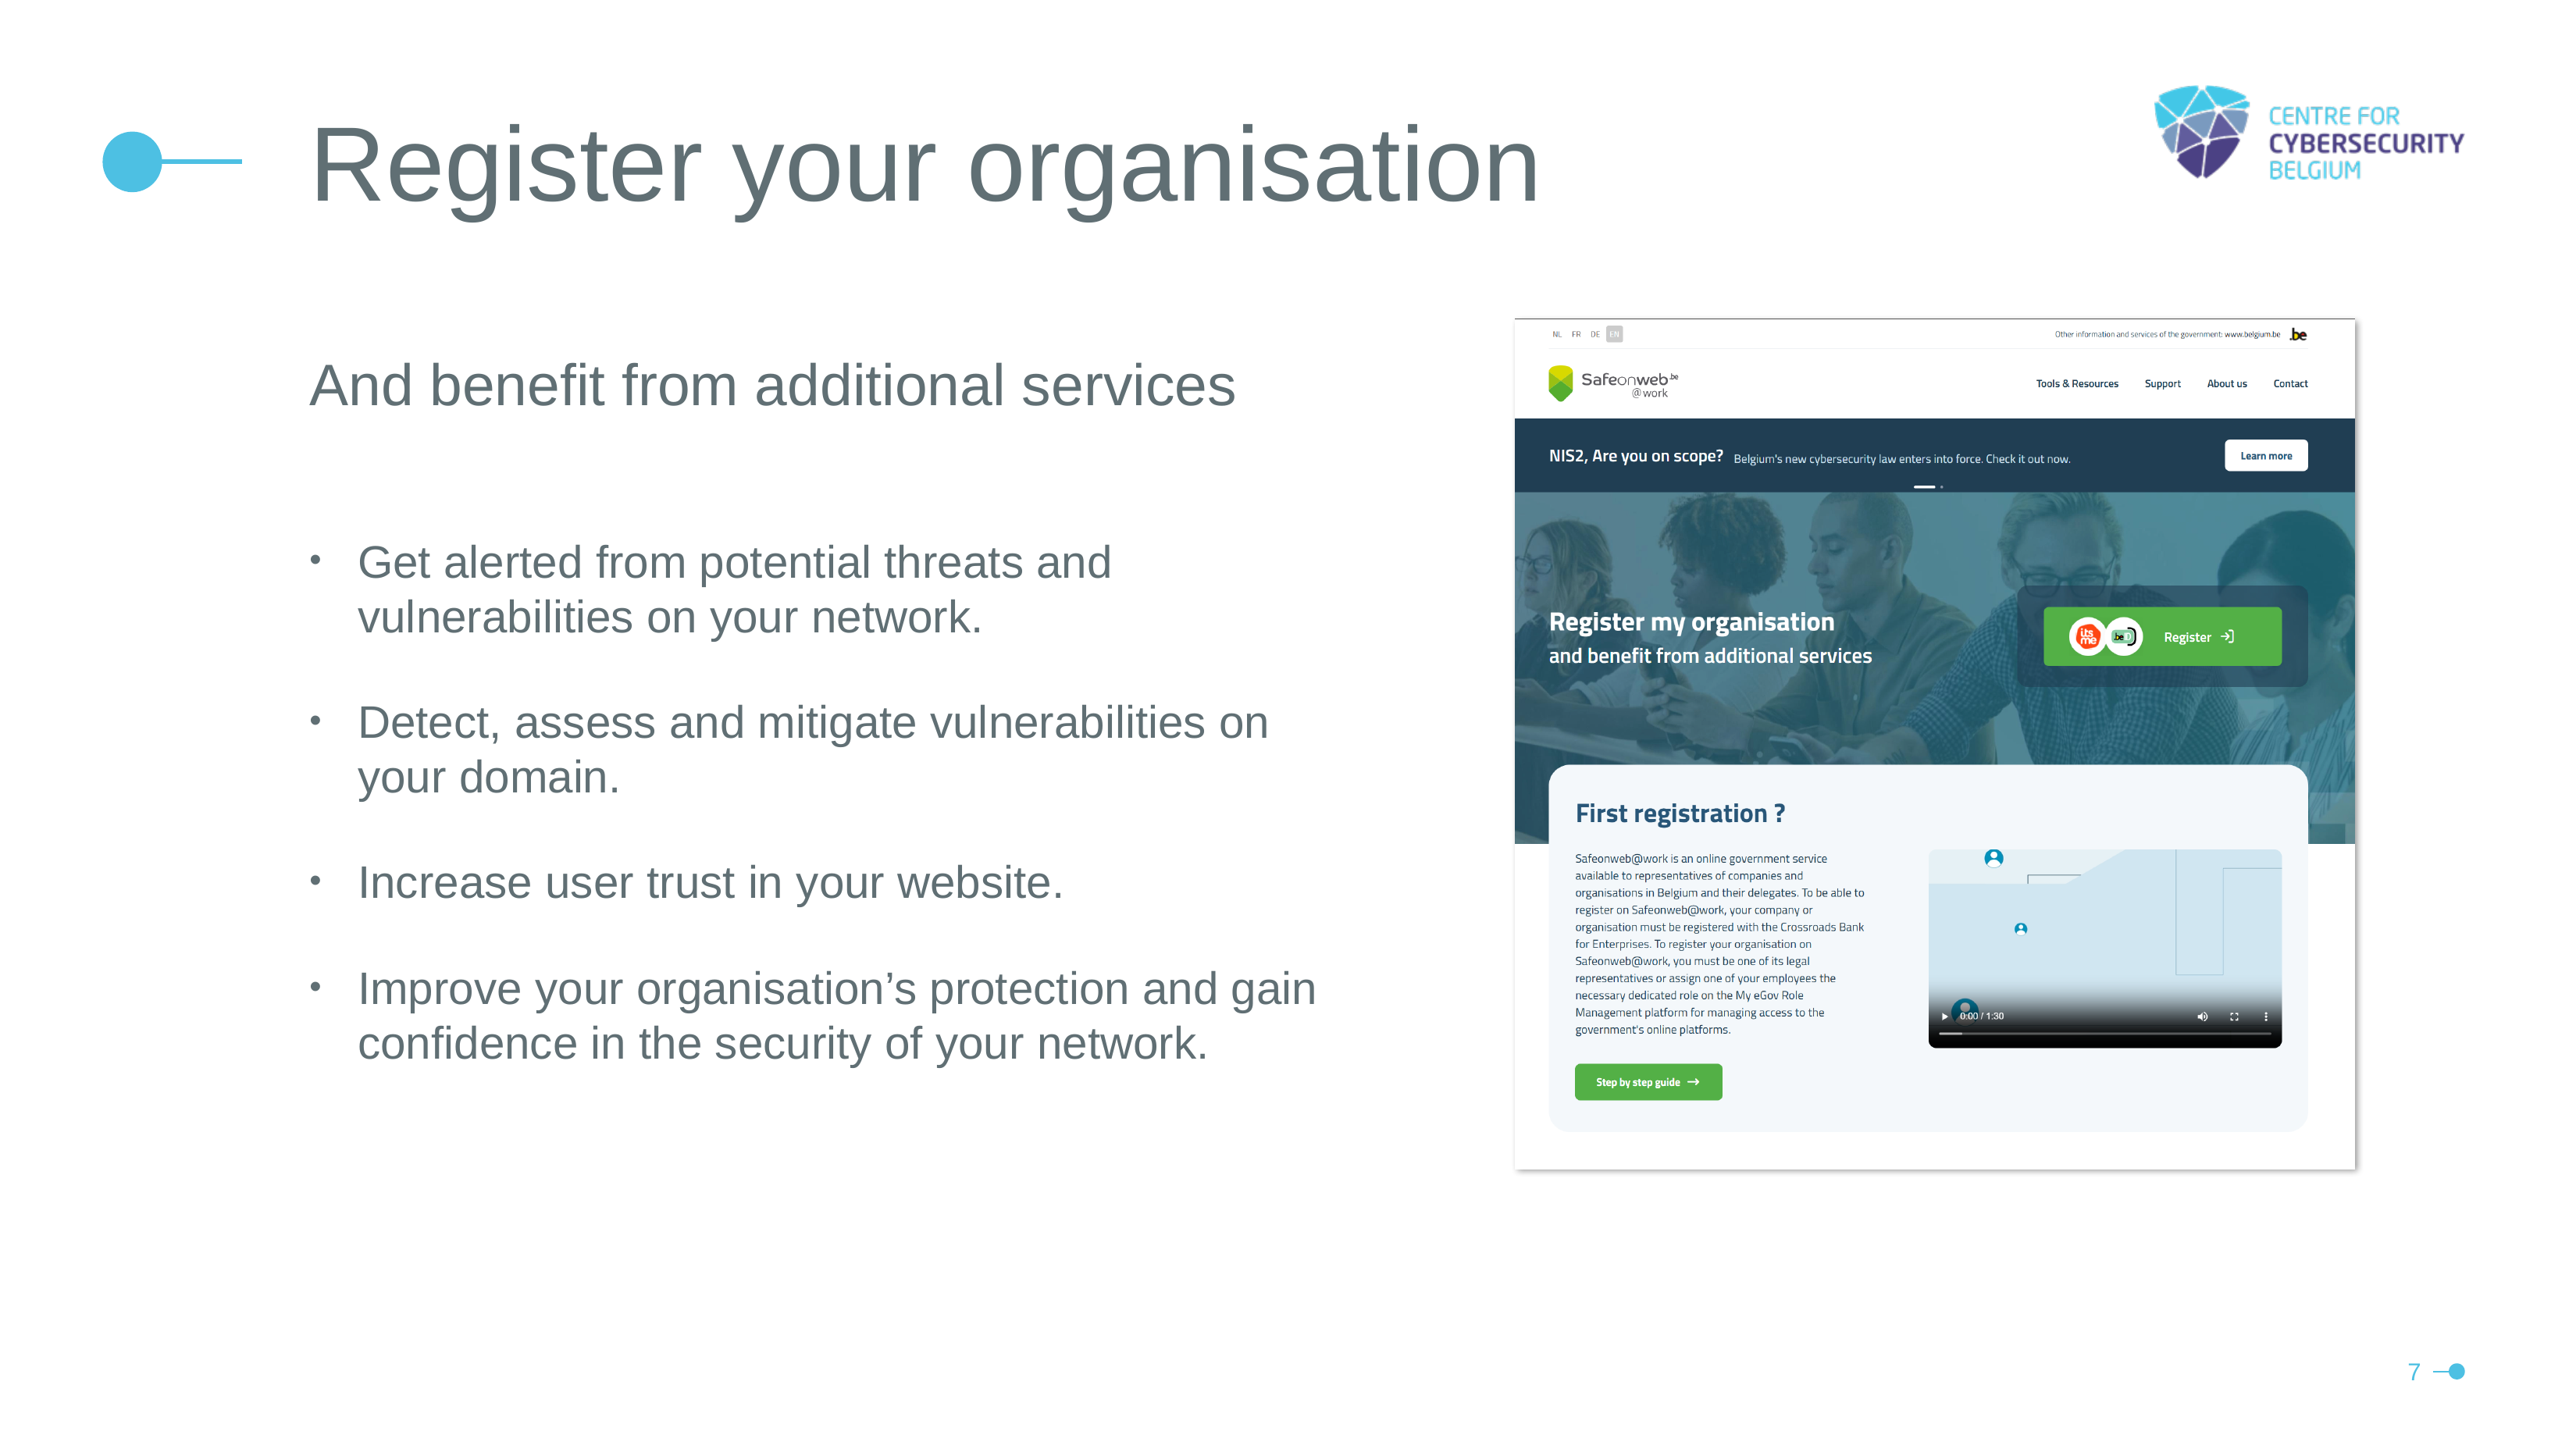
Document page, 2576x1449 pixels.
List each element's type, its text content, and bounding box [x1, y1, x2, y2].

picture [1515, 319, 2355, 1170]
picture [2154, 85, 2465, 180]
title Register your organisation [298, 85, 2096, 248]
list And benefit from additional services [298, 300, 1333, 475]
list Get alerted from potential threats and vulnerabilities on your network. Detect, assess and mitigate vulnerabilities on your domain. Increase user trust in your website. Improve your organisation’s protection and gain confidence in the security of your network. [298, 526, 1338, 1321]
